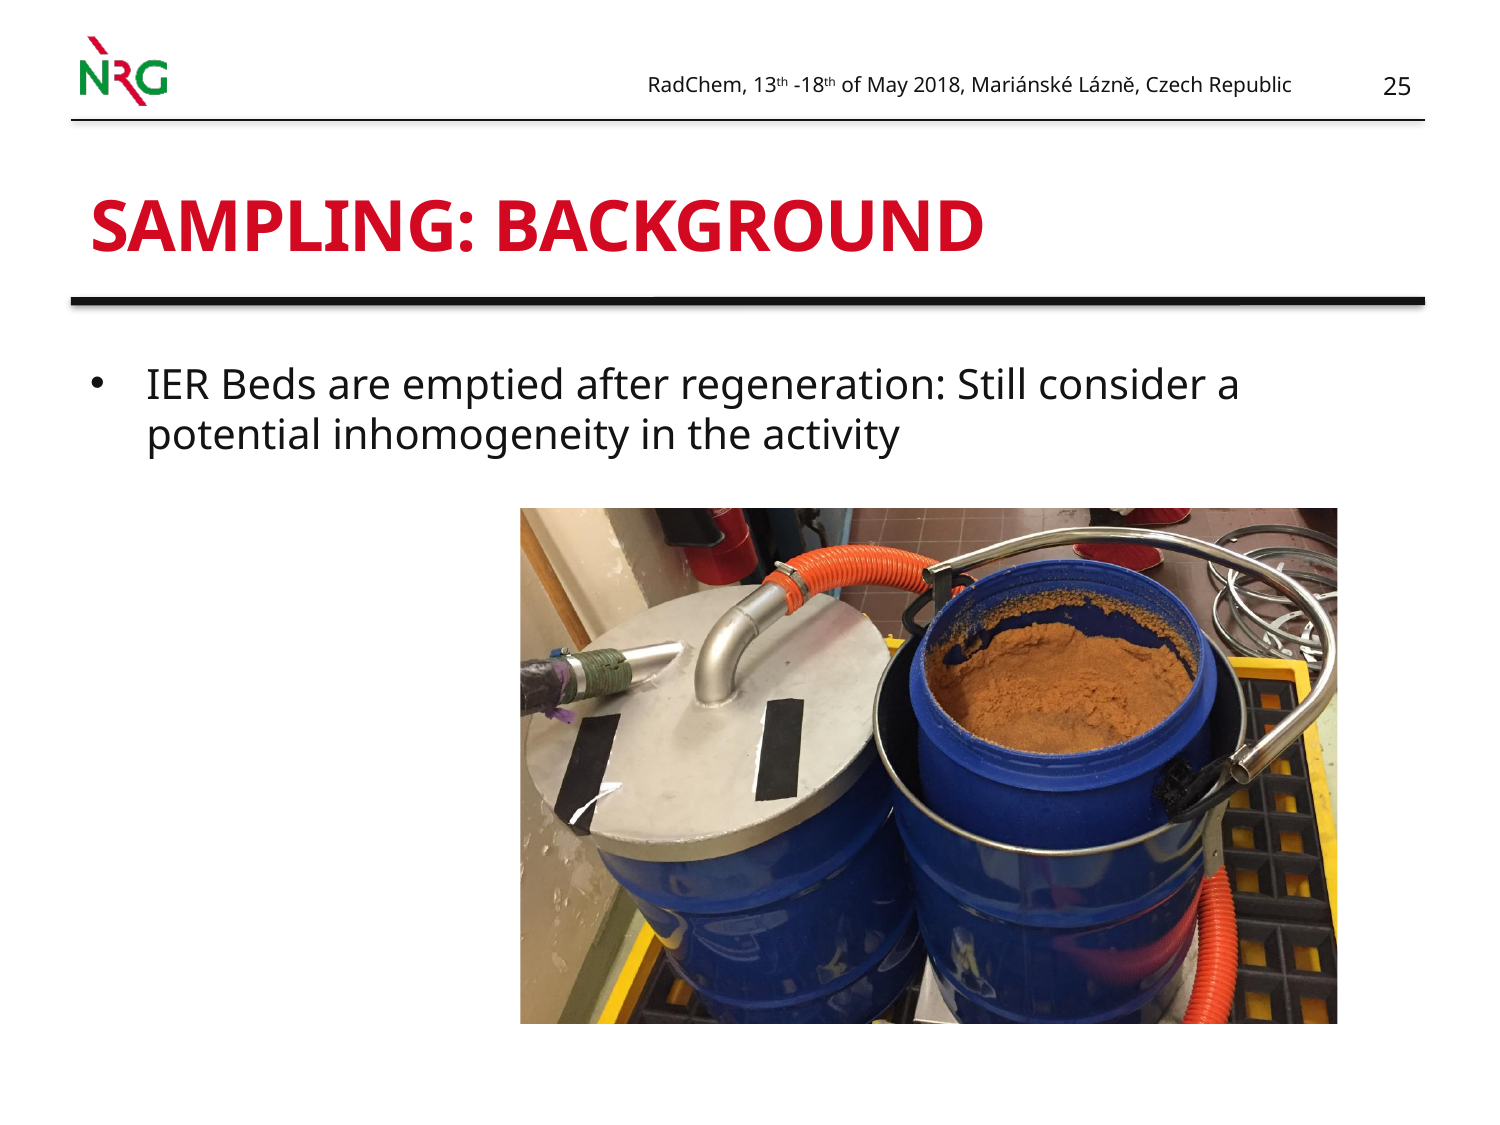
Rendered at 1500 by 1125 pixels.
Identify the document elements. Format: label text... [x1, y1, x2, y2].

picture [520, 508, 1338, 1024]
list IER Beds are emptied after regeneration: Still consider a potential inhomogeneity in the activity [75, 350, 1425, 1068]
list RadChem, 13th -18th of May 2018, Mariánské Lázně, Czech Republic [575, 64, 1313, 100]
title SAMPLING: Background [75, 161, 1425, 285]
picture [72, 20, 175, 119]
